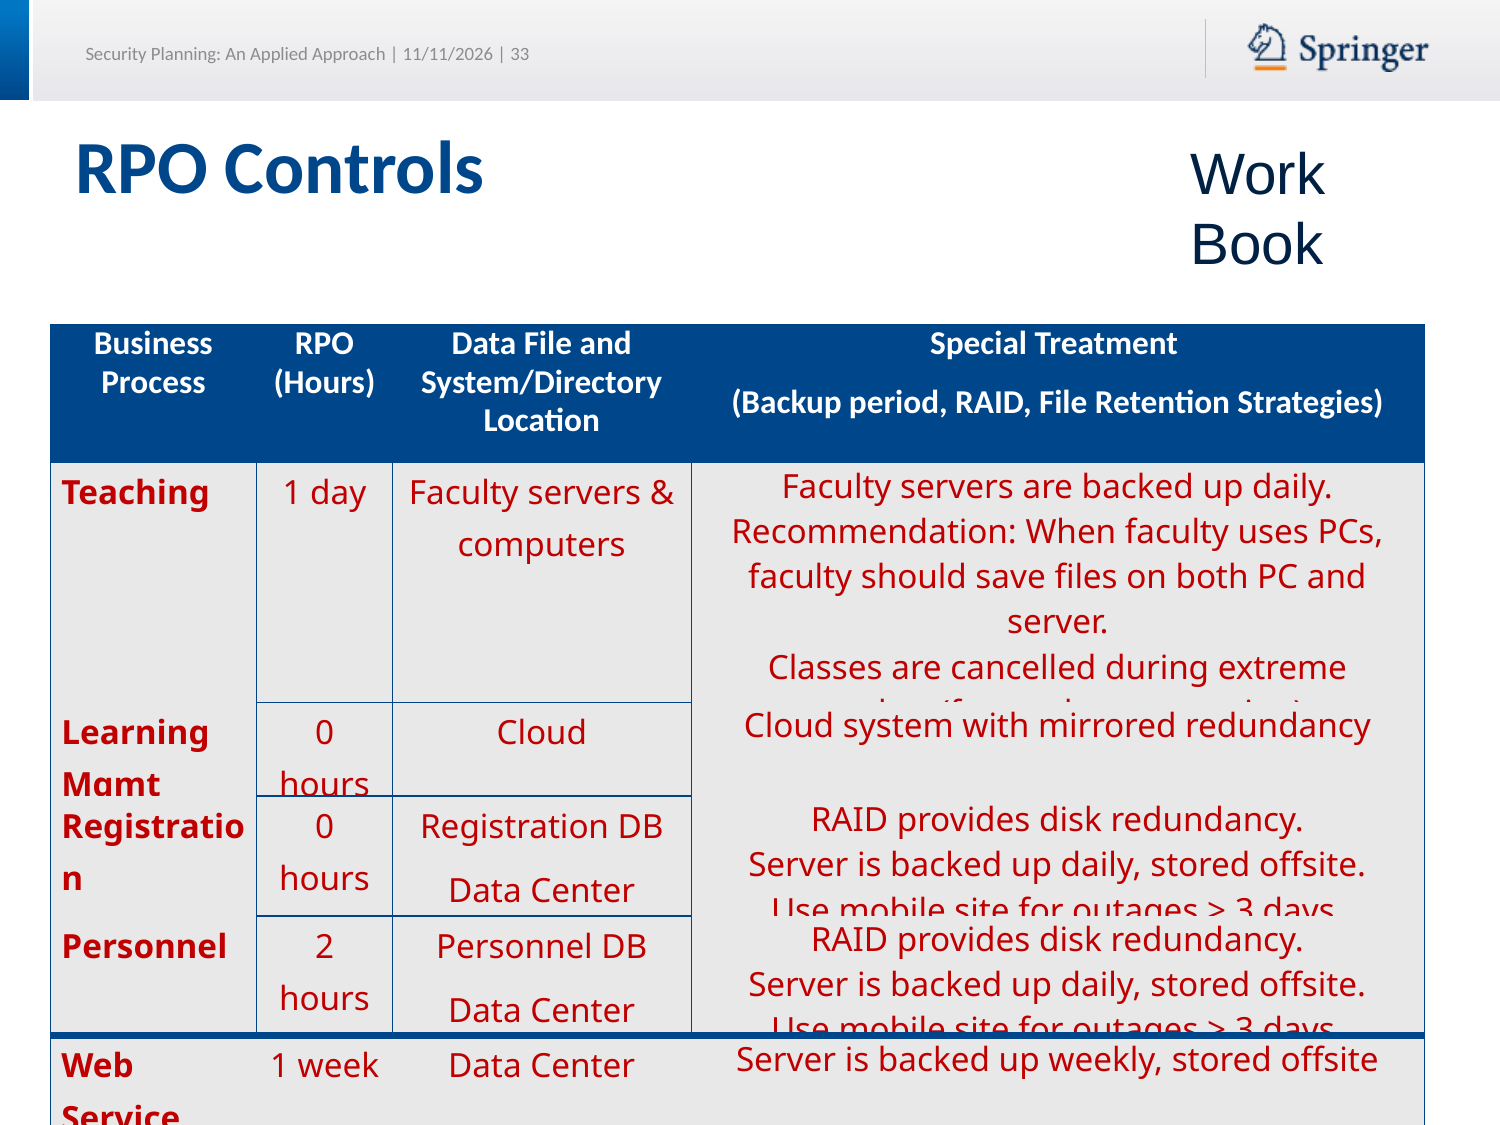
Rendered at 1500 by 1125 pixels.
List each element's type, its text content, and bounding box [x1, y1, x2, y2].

table_cell Teaching [51, 463, 256, 702]
table_header Business Process [51, 326, 257, 463]
table_cell 2 hours [257, 917, 392, 1032]
table_cell RAID provides disk redundancy. Server is backed up daily, stored offsite. Use mobile site for outages > 3 days. [692, 796, 1424, 916]
table_header RPO (Hours) [257, 326, 392, 462]
table_cell Data Center [392, 1039, 691, 1125]
table_cell 1 week [257, 1039, 392, 1125]
picture [33, 0, 1500, 101]
table_cell Faculty servers & computers [393, 463, 691, 702]
table_cell Web Service [51, 1039, 257, 1125]
table_cell Cloud system with mirrored redundancy [692, 702, 1424, 796]
title RPO Controls [75, 129, 1425, 300]
table_cell Registration DB Data Center [393, 797, 691, 915]
table_header Data File and System/Directory Location [392, 326, 691, 462]
table_cell Faculty servers are backed up daily. Recommendation: When faculty uses PCs, faculty should save files on both PC and server. Classes are cancelled during extreme weather (for student protection). [692, 463, 1424, 702]
text_box Work Book [1175, 129, 1341, 284]
table_cell Learning Mgmt [51, 702, 256, 796]
table_header Special Treatment (Backup period, RAID, File Retention Strategies) [691, 326, 1424, 463]
table_cell Registration [51, 796, 256, 916]
table_cell 0 hours [257, 797, 392, 915]
table_cell Personnel [51, 916, 256, 1032]
table_cell 1 day [257, 463, 392, 702]
table_cell Cloud [393, 703, 691, 795]
table_cell Personnel DB Data Center [393, 917, 691, 1032]
table_cell 0 hours [257, 703, 392, 795]
table_cell RAID provides disk redundancy. Server is backed up daily, stored offsite. Use mobile site for outages > 3 days. [692, 916, 1424, 1032]
table_cell Server is backed up weekly, stored offsite [691, 1039, 1424, 1125]
